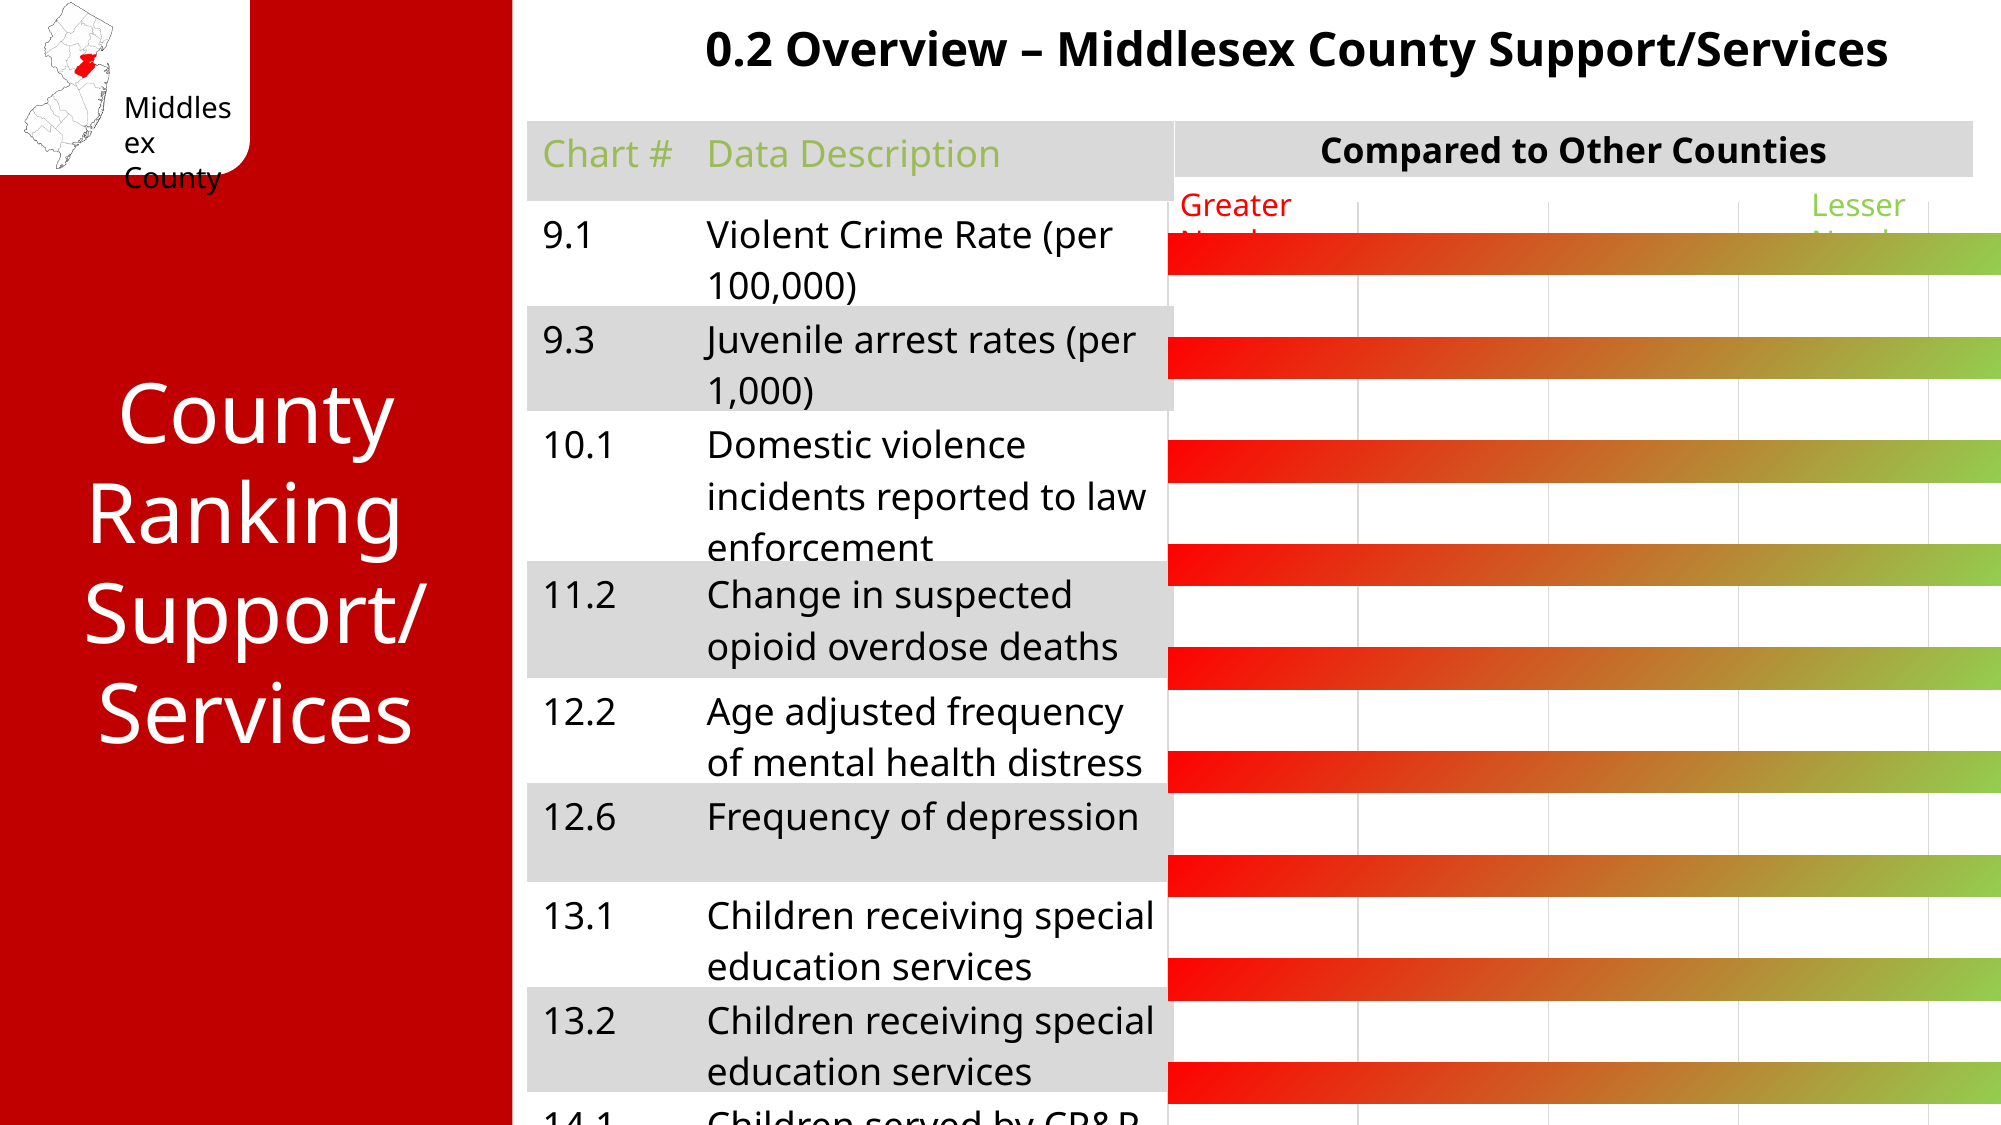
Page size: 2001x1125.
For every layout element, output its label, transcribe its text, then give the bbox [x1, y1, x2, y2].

table_cell 11.2 [527, 561, 692, 678]
text_box Compared to Other Counties [1174, 120, 1974, 178]
table_cell Age adjusted frequency of mental health distress [692, 678, 1145, 783]
table_cell Change in suspected opioid overdose deaths [692, 561, 1145, 678]
table_header Data Description [692, 121, 1174, 201]
table_cell Children receiving special education services [692, 987, 1145, 1092]
table_cell Juvenile arrest rates (per 1,000) [692, 306, 1145, 411]
table_cell Children served by CP&P [692, 1092, 1145, 1125]
text_box County Ranking Support/Services [62, 352, 450, 768]
table_cell Domestic violence incidents reported to law enforcement [692, 411, 1145, 561]
table_cell Frequency of depression [692, 783, 1145, 882]
table_cell 12.2 [527, 678, 692, 783]
table_cell Children receiving special education services [692, 882, 1145, 987]
table_header Chart # [527, 121, 692, 201]
text_box 0.2 Overview – Middlesex County Support/Services [683, 8, 1912, 116]
table_cell Violent Crime Rate (per 100,000) [692, 201, 1145, 306]
table_cell 9.1 [527, 201, 692, 306]
table_cell 14.1 [527, 1092, 692, 1125]
picture [24, 2, 113, 169]
table_cell 10.1 [527, 411, 692, 561]
table_cell 12.6 [527, 783, 692, 882]
table_cell 13.1 [527, 882, 692, 987]
chart [1150, 182, 2000, 1125]
table_cell 13.2 [527, 987, 692, 1092]
table_cell 9.3 [527, 306, 692, 411]
text_box Greater Need [1174, 177, 1375, 181]
text_box Lesser Need [1796, 177, 2000, 181]
